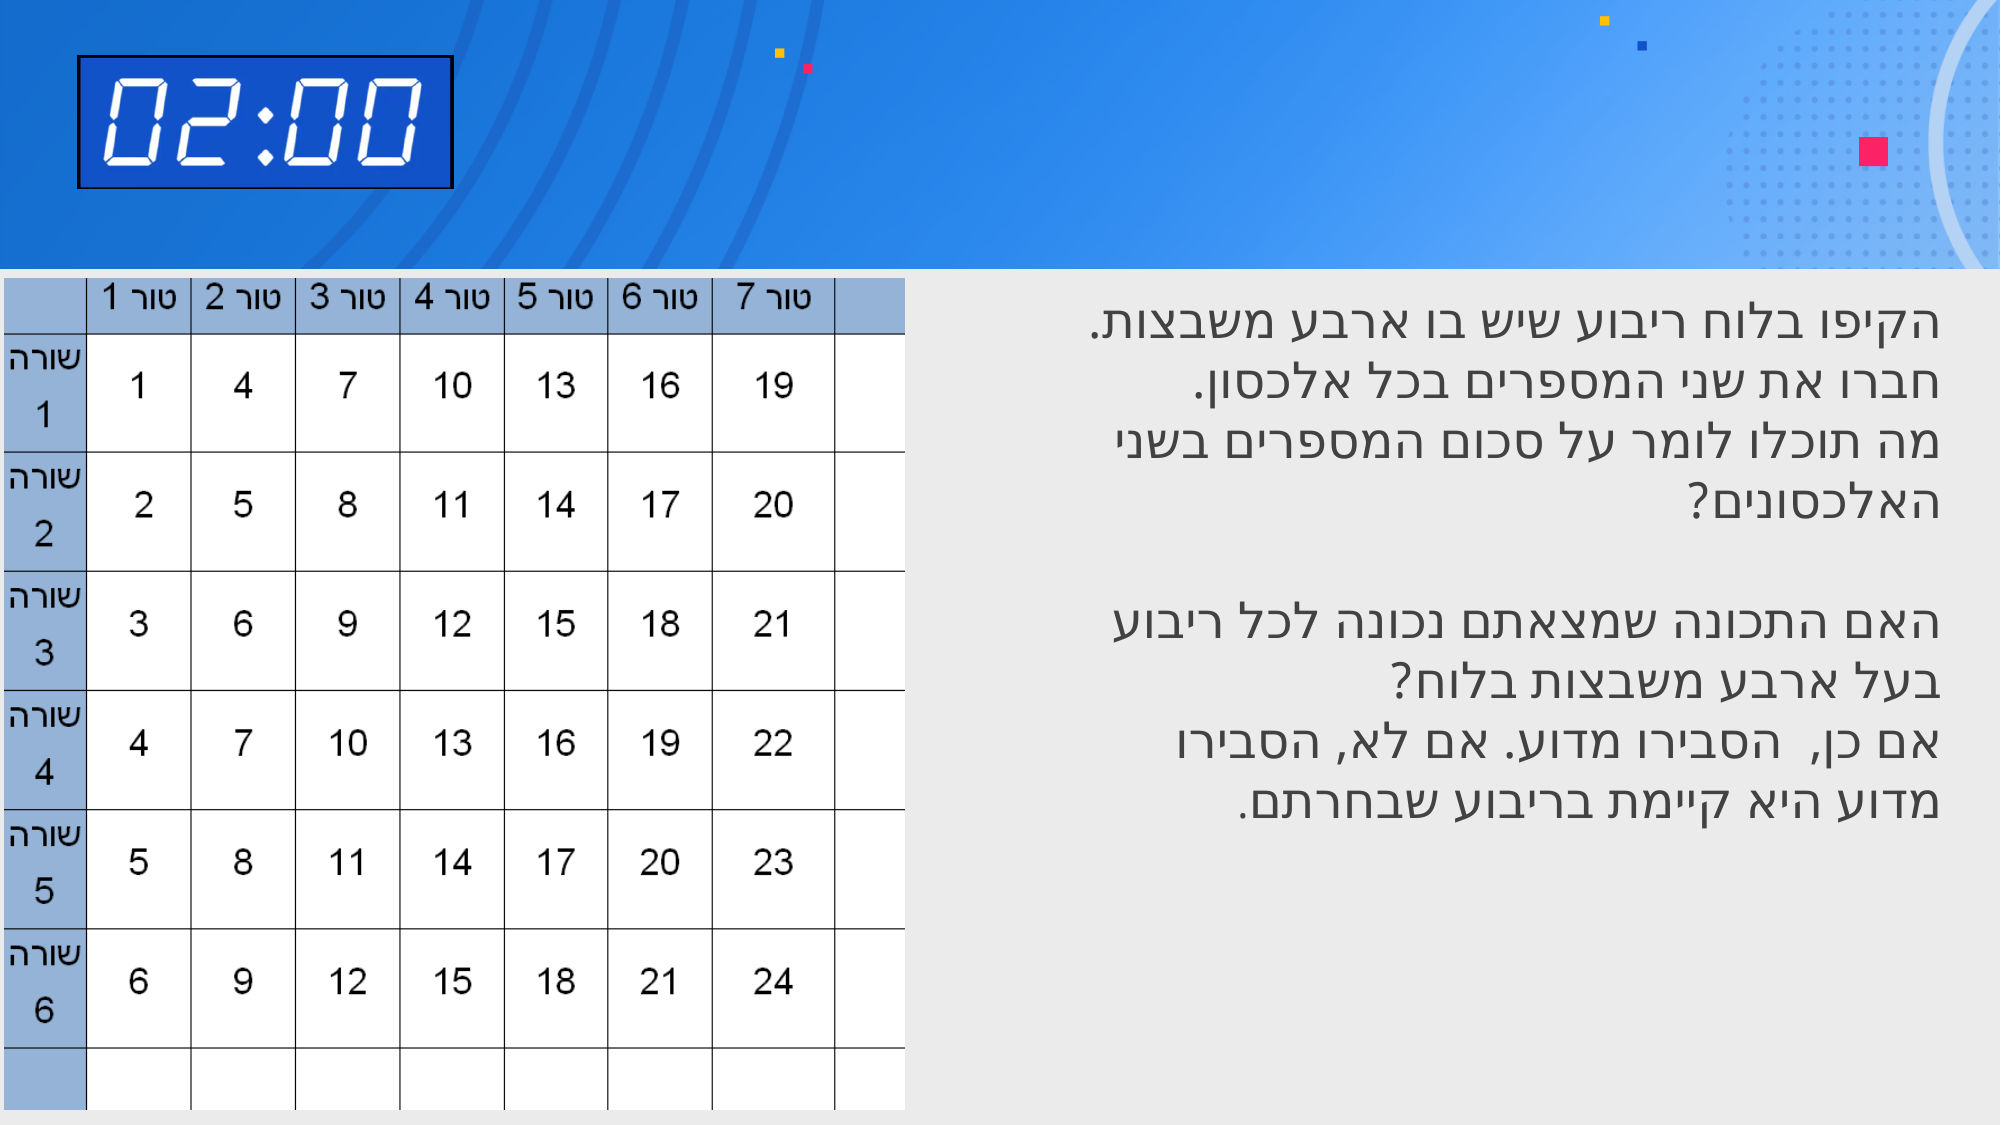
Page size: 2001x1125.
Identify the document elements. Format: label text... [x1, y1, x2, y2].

picture [0, 0, 2000, 269]
picture [3, 278, 905, 1110]
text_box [76, 54, 455, 190]
text_box הקיפו בלוח ריבוע שיש בו ארבע משבצות. חברו את שני המספרים בכל אלכסון. מה תוכלו לומר על סכום המספרים בשני האלכסונים? האם התכונה שמצאתם נכונה לכל ריבוע בעל ארבע משבצות בלוח? אם כן, הסבירו מדוע. אם לא, הסבירו מדוע היא קיימת בריבוע שבחרתם. [1044, 281, 1958, 1125]
